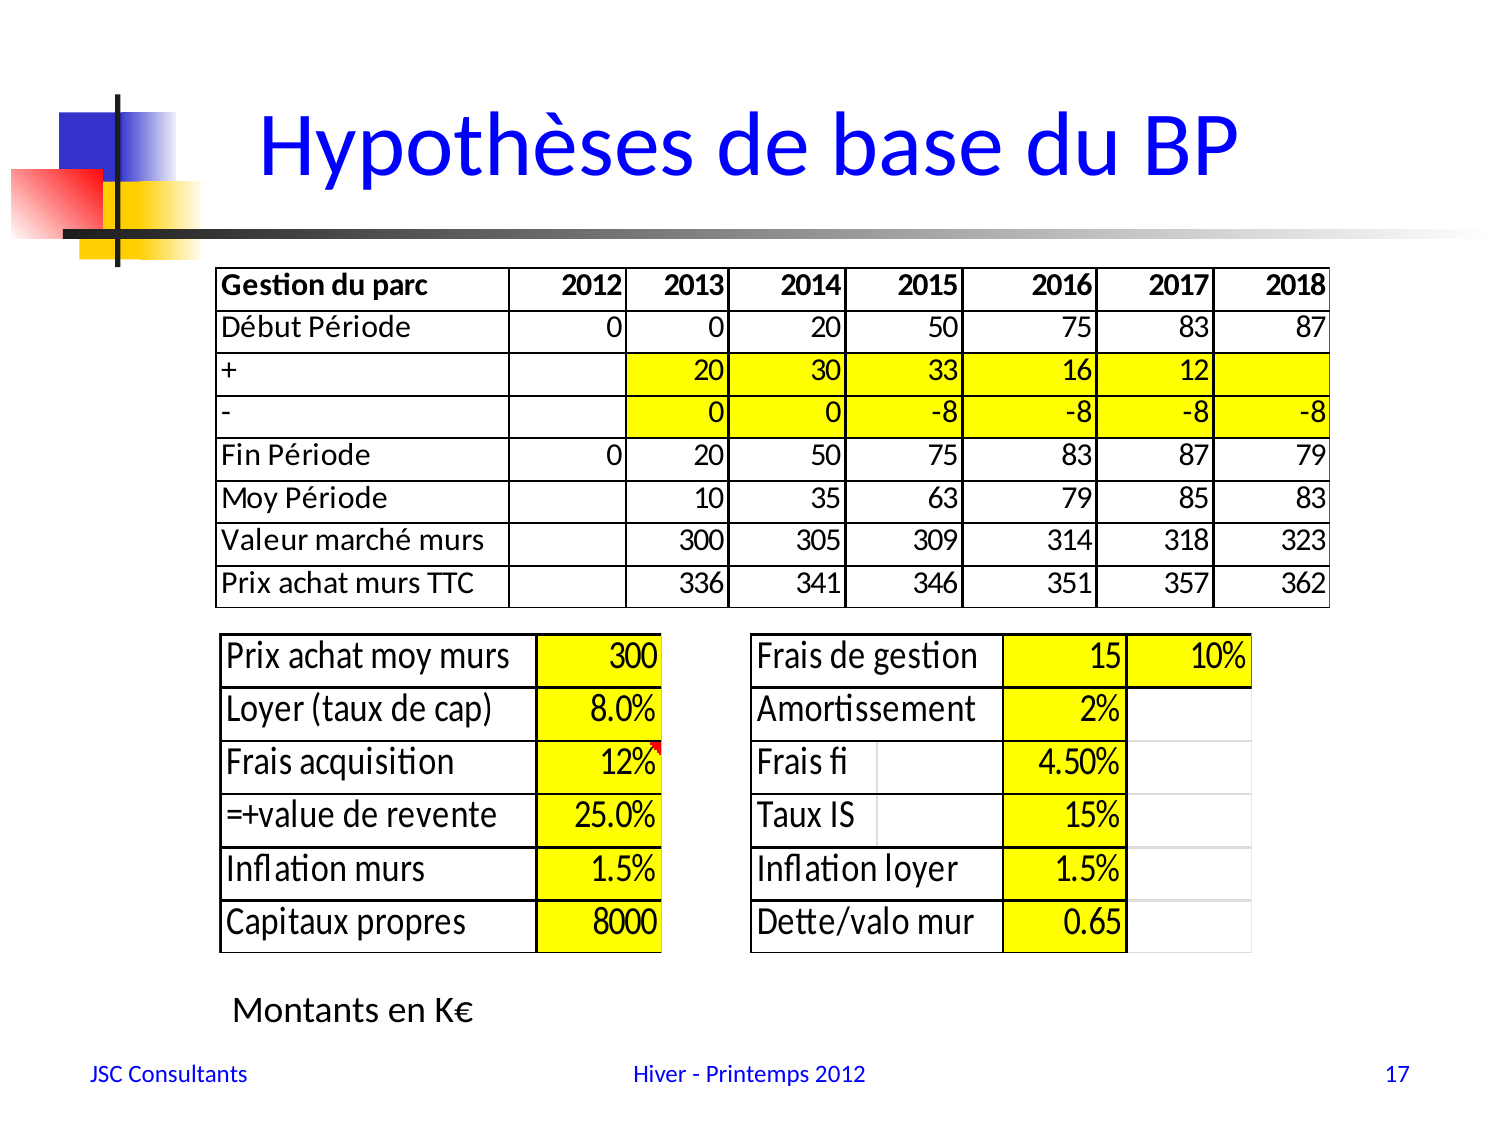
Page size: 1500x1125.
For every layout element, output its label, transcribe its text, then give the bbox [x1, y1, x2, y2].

picture [219, 633, 664, 956]
slide_number 17 [1074, 1042, 1425, 1103]
picture [214, 266, 1332, 610]
picture [749, 633, 1254, 956]
slide_number JSC Consultants [75, 1042, 425, 1103]
text_box Montants en K€ [217, 977, 489, 1038]
footer Hiver - Printemps 2012 [512, 1042, 988, 1103]
title Hypothèses de base du BP [75, 45, 1425, 233]
